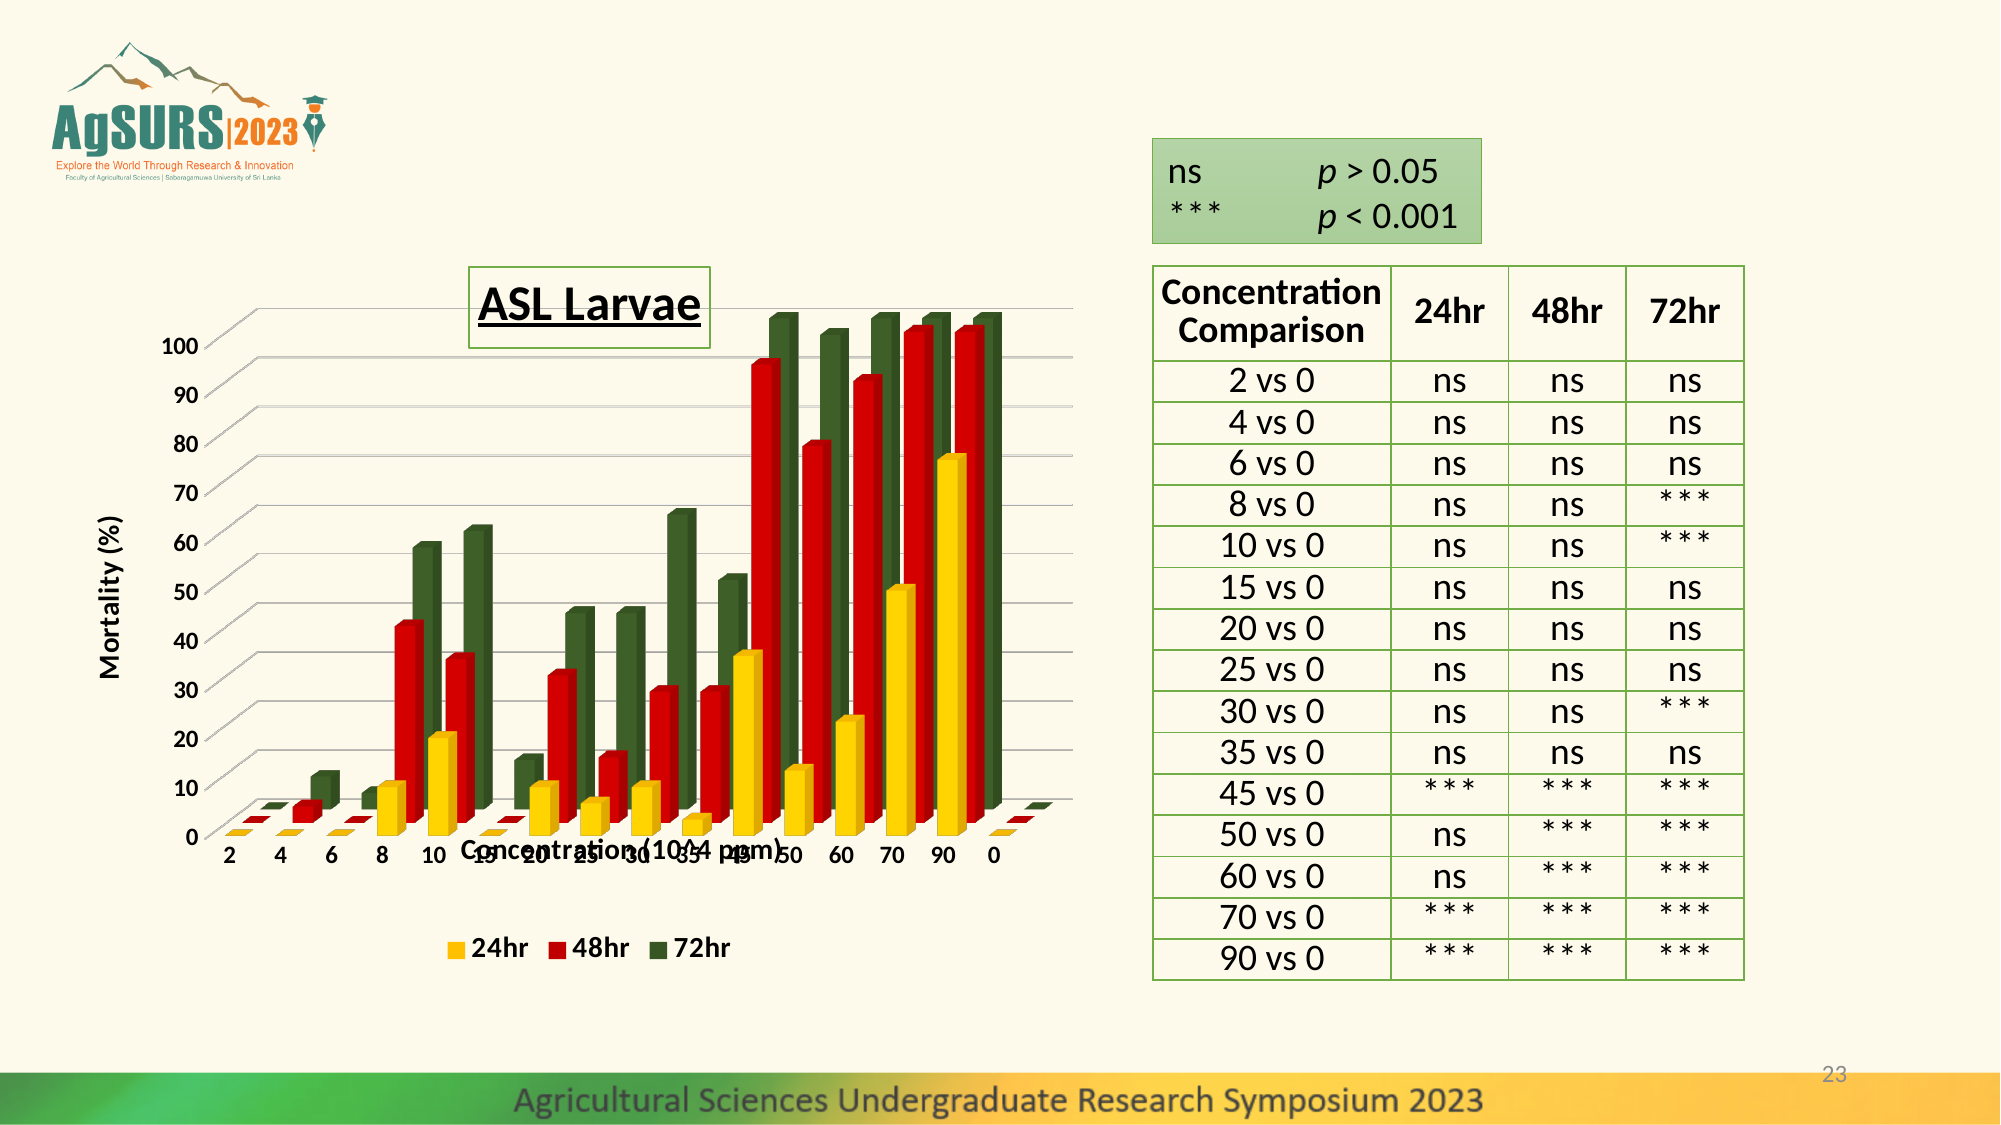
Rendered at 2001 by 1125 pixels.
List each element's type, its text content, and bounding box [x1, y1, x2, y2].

table_cell *** [1392, 899, 1508, 938]
table_header 24hr [1392, 267, 1508, 360]
table_cell 70 vs 0 [1154, 899, 1390, 938]
table_cell ns [1509, 610, 1625, 649]
table_cell ns [1627, 733, 1743, 773]
table_cell *** [1627, 899, 1743, 938]
table_cell ns [1392, 527, 1508, 567]
table_cell 90 vs 0 [1154, 940, 1390, 979]
table_cell ns [1509, 403, 1625, 443]
table_cell *** [1509, 775, 1625, 814]
table_cell ns [1392, 610, 1508, 649]
table_cell 50 vs 0 [1154, 816, 1390, 856]
table_cell *** [1509, 816, 1625, 856]
table_cell ns [1509, 445, 1625, 484]
table_cell ns [1627, 568, 1743, 608]
table_cell 8 vs 0 [1154, 486, 1390, 525]
table_cell 60 vs 0 [1154, 857, 1390, 897]
table_cell *** [1627, 857, 1743, 897]
table_cell ns [1392, 692, 1508, 732]
table_cell *** [1392, 940, 1508, 979]
table_header 48hr [1509, 267, 1625, 360]
table_cell *** [1627, 816, 1743, 856]
picture [0, 0, 2000, 1125]
table_header Concentration Comparison [1154, 267, 1390, 360]
table_cell *** [1627, 527, 1743, 567]
table_cell 15 vs 0 [1154, 568, 1390, 608]
table_cell *** [1509, 940, 1625, 979]
table_cell 10 vs 0 [1154, 527, 1390, 567]
table_cell *** [1627, 486, 1743, 525]
table_cell ns [1392, 733, 1508, 773]
table_cell *** [1627, 940, 1743, 979]
table_cell ns [1509, 692, 1625, 732]
table_cell ns [1509, 362, 1625, 401]
table_cell 35 vs 0 [1154, 733, 1390, 773]
text_box ns p > 0.05 *** p < 0.001 [1152, 138, 1482, 244]
table_cell ns [1392, 857, 1508, 897]
table_cell ns [1392, 816, 1508, 856]
table_cell 2 vs 0 [1154, 362, 1390, 401]
table_cell ns [1392, 568, 1508, 608]
table_cell *** [1627, 775, 1743, 814]
table_cell 4 vs 0 [1154, 403, 1390, 443]
table_cell ns [1627, 445, 1743, 484]
table_cell ns [1627, 610, 1743, 649]
table_cell *** [1509, 857, 1625, 897]
table_cell *** [1509, 899, 1625, 938]
table_cell ns [1509, 527, 1625, 567]
chart [79, 244, 1100, 972]
slide_number 23 [1412, 1042, 1863, 1103]
table_cell ns [1509, 568, 1625, 608]
table_cell ns [1627, 651, 1743, 690]
table_header 72hr [1627, 267, 1743, 360]
table_cell *** [1627, 692, 1743, 732]
table_cell 20 vs 0 [1154, 610, 1390, 649]
table_cell ns [1509, 486, 1625, 525]
table_cell 45 vs 0 [1154, 775, 1390, 814]
table_cell ns [1627, 403, 1743, 443]
table_cell ns [1509, 733, 1625, 773]
table_cell *** [1392, 775, 1508, 814]
table_cell ns [1509, 651, 1625, 690]
table_cell ns [1392, 651, 1508, 690]
table_cell 25 vs 0 [1154, 651, 1390, 690]
table_cell ns [1392, 486, 1508, 525]
table_cell ns [1627, 362, 1743, 401]
table_cell ns [1392, 362, 1508, 401]
table_cell 30 vs 0 [1154, 692, 1390, 732]
table_cell 6 vs 0 [1154, 445, 1390, 484]
table_cell ns [1392, 403, 1508, 443]
table_cell ns [1392, 445, 1508, 484]
